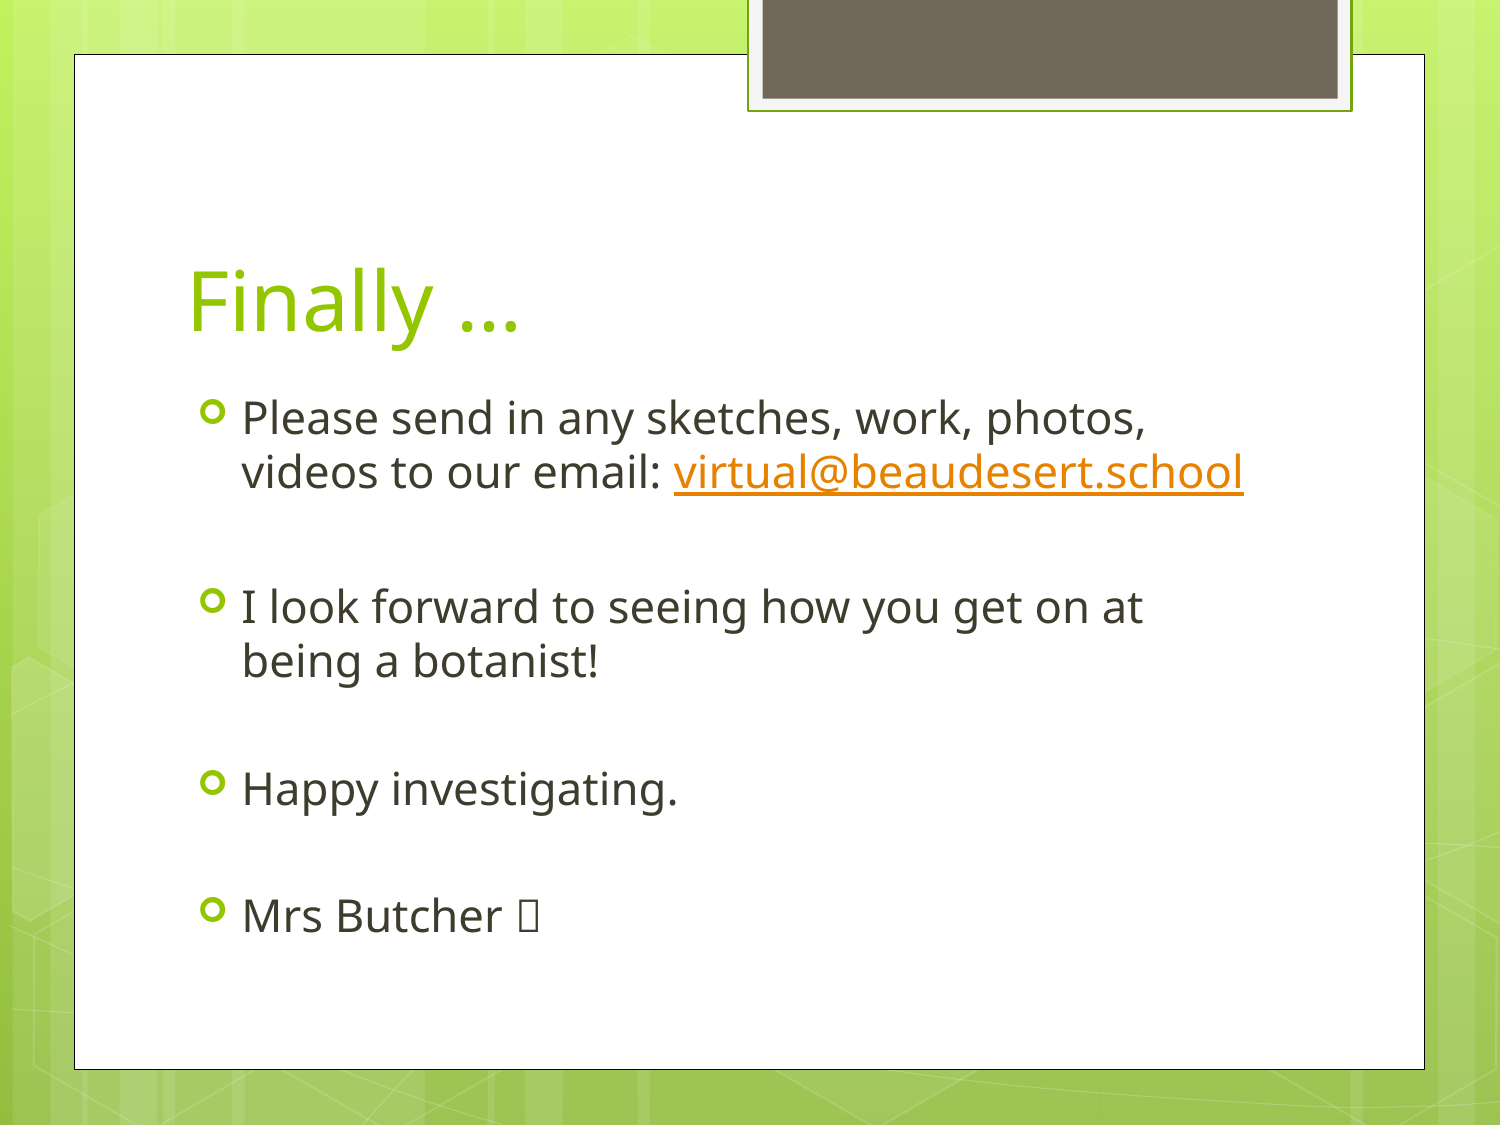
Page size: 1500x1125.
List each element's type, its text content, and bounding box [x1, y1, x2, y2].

title Finally … [171, 168, 1324, 357]
list Please send in any sketches, work, photos, videos to our email: virtual@beaudesert.school I look forward to seeing how you get on at being a botanist! Happy investigating. Mrs Butcher  [171, 381, 1283, 957]
